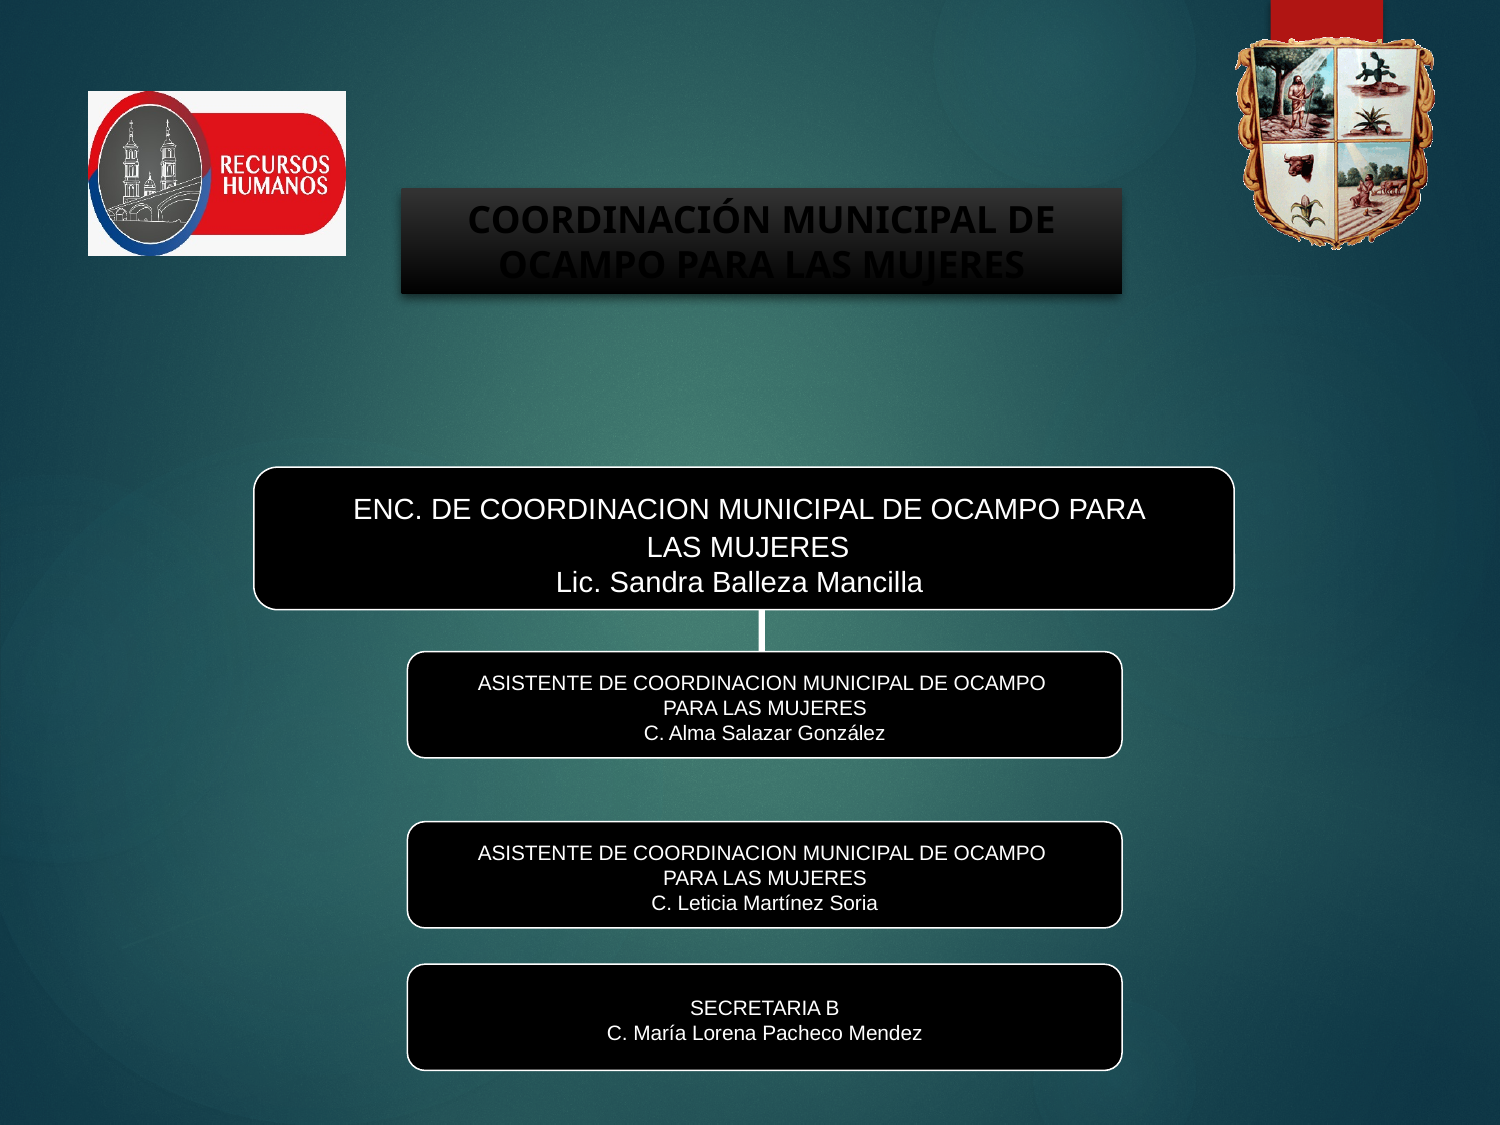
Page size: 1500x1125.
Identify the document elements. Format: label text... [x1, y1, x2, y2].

text_box SECRETARIA B C. María Lorena Pacheco Mendez [407, 964, 1123, 1071]
picture [1233, 30, 1436, 256]
text_box ASISTENTE DE COORDINACION MUNICIPAL DE OCAMPO PARA LAS MUJERES C. Alma Salazar González [407, 651, 1123, 758]
picture [88, 91, 346, 256]
text_box ASISTENTE DE COORDINACION MUNICIPAL DE OCAMPO PARA LAS MUJERES C. Leticia Martínez Soria [407, 821, 1123, 928]
text_box COORDINACIÓN MUNICIPAL DE OCAMPO PARA LAS MUJERES [401, 188, 1122, 294]
text_box ENC. DE COORDINACION MUNICIPAL DE OCAMPO PARA LAS MUJERES Lic. Sandra Balleza Mancilla [253, 467, 1235, 610]
